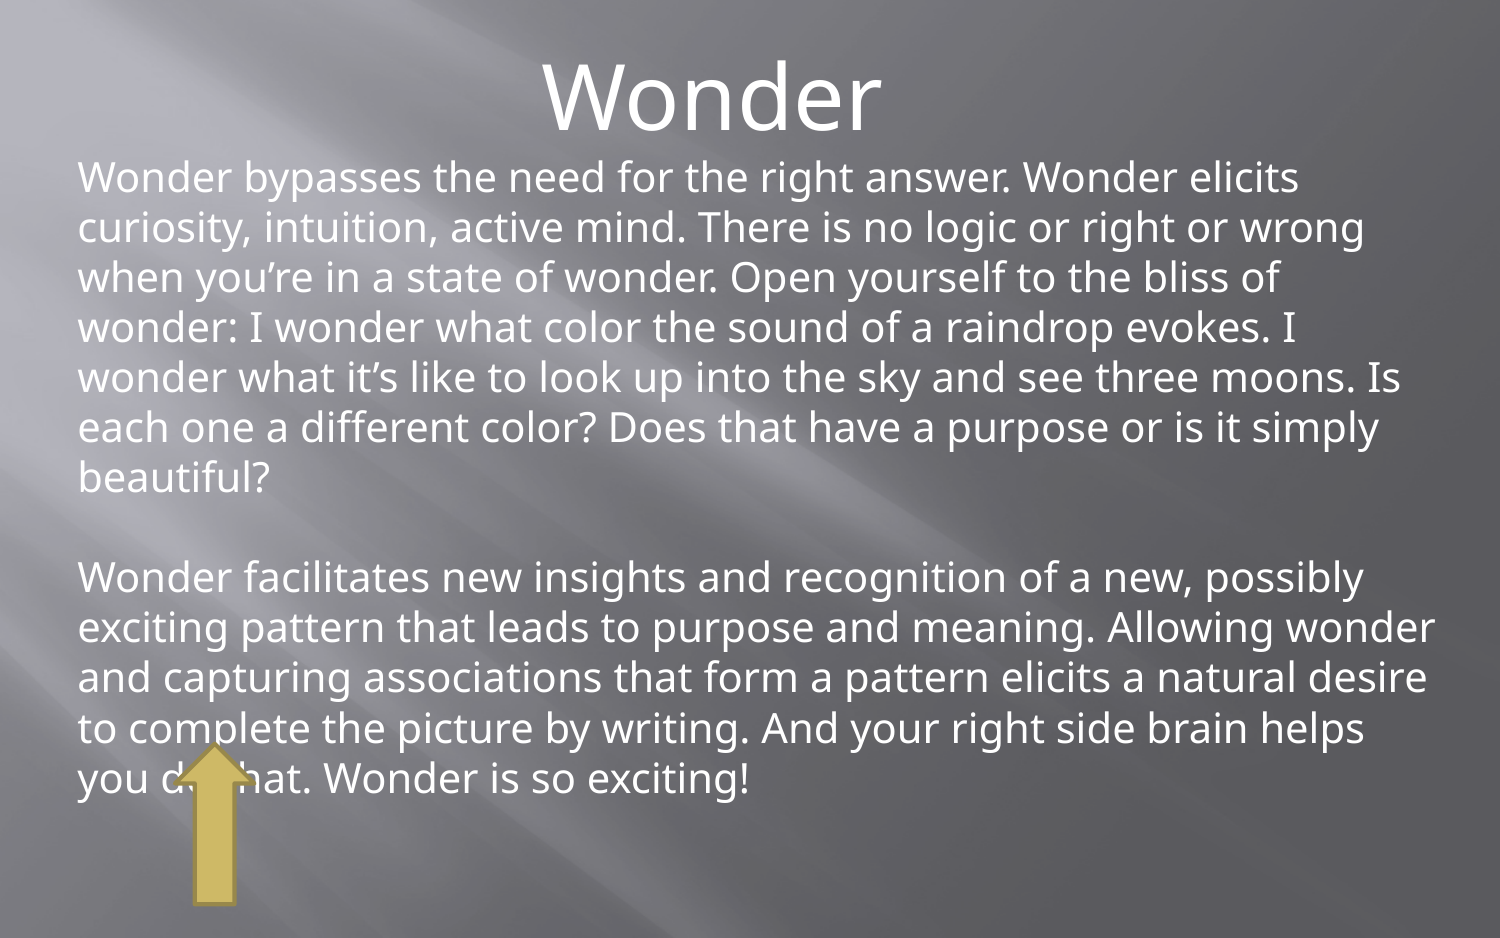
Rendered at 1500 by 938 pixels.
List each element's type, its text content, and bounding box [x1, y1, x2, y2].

text_box [172, 741, 257, 907]
text_box Wonder [149, 31, 1275, 143]
text_box Wonder bypasses the need for the right answer. Wonder elicits curiosity, intuition, active mind. There is no logic or right or wrong when you’re in a state of wonder. Open yourself to the bliss of wonder: I wonder what color the sound of a raindrop evokes. I wonder what it’s like to look up into the sky and see three moons. Is each one a different color? Does that have a purpose or is it simply beautiful? Wonder facilitates new insights and recognition of a new, possibly exciting pattern that leads to purpose and meaning. Allowing wonder and capturing associations that form a pattern elicits a natural desire to complete the picture by writing. And your right side brain helps you do that. Wonder is so exciting! [62, 143, 1463, 809]
